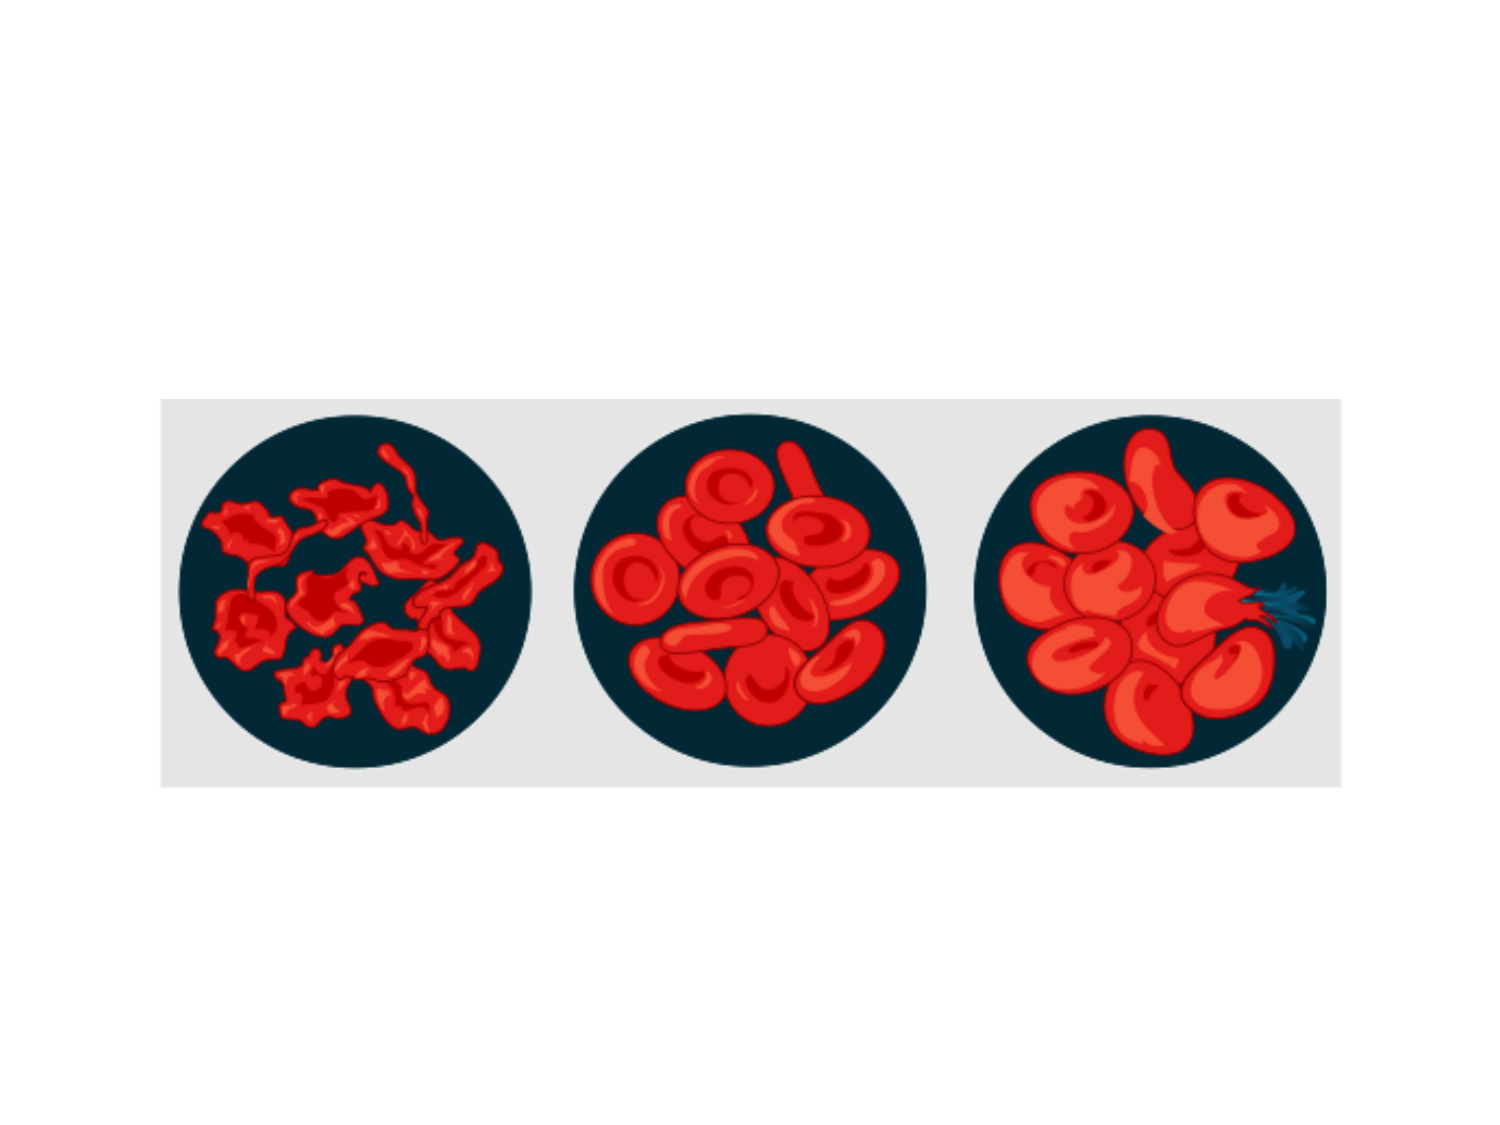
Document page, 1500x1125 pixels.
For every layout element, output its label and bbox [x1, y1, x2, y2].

picture [149, 399, 1353, 788]
